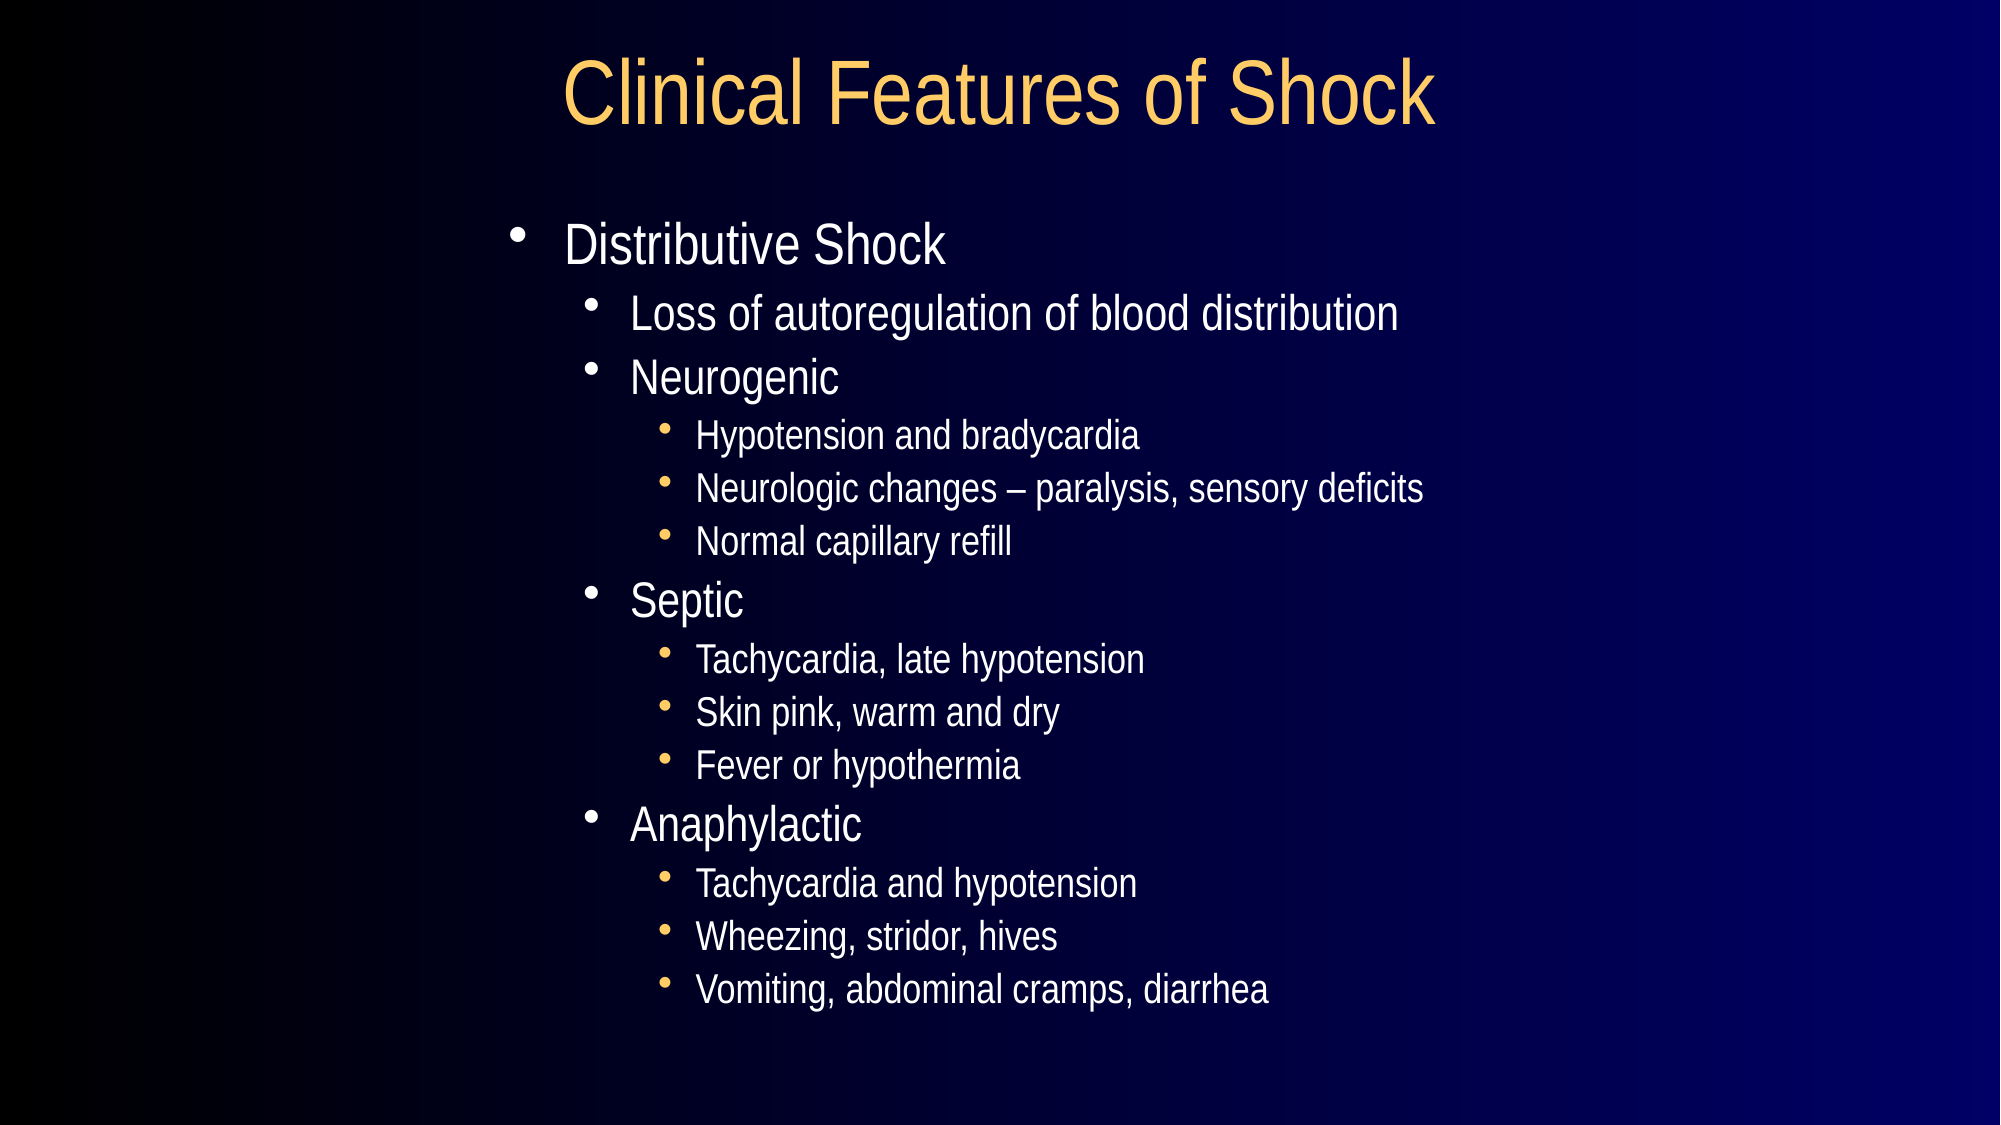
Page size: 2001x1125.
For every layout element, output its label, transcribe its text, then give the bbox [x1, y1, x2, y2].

title Clinical Features of Shock [362, 24, 1638, 150]
list Distributive Shock Loss of autoregulation of blood distribution Neurogenic Hypotension and bradycardia Neurologic changes – paralysis, sensory deficits Normal capillary refill Septic Tachycardia, late hypotension Skin pink, warm and dry Fever or hypothermia Anaphylactic Tachycardia and hypotension Wheezing, stridor, hives Vomiting, abdominal cramps, diarrhea [493, 206, 1507, 1068]
